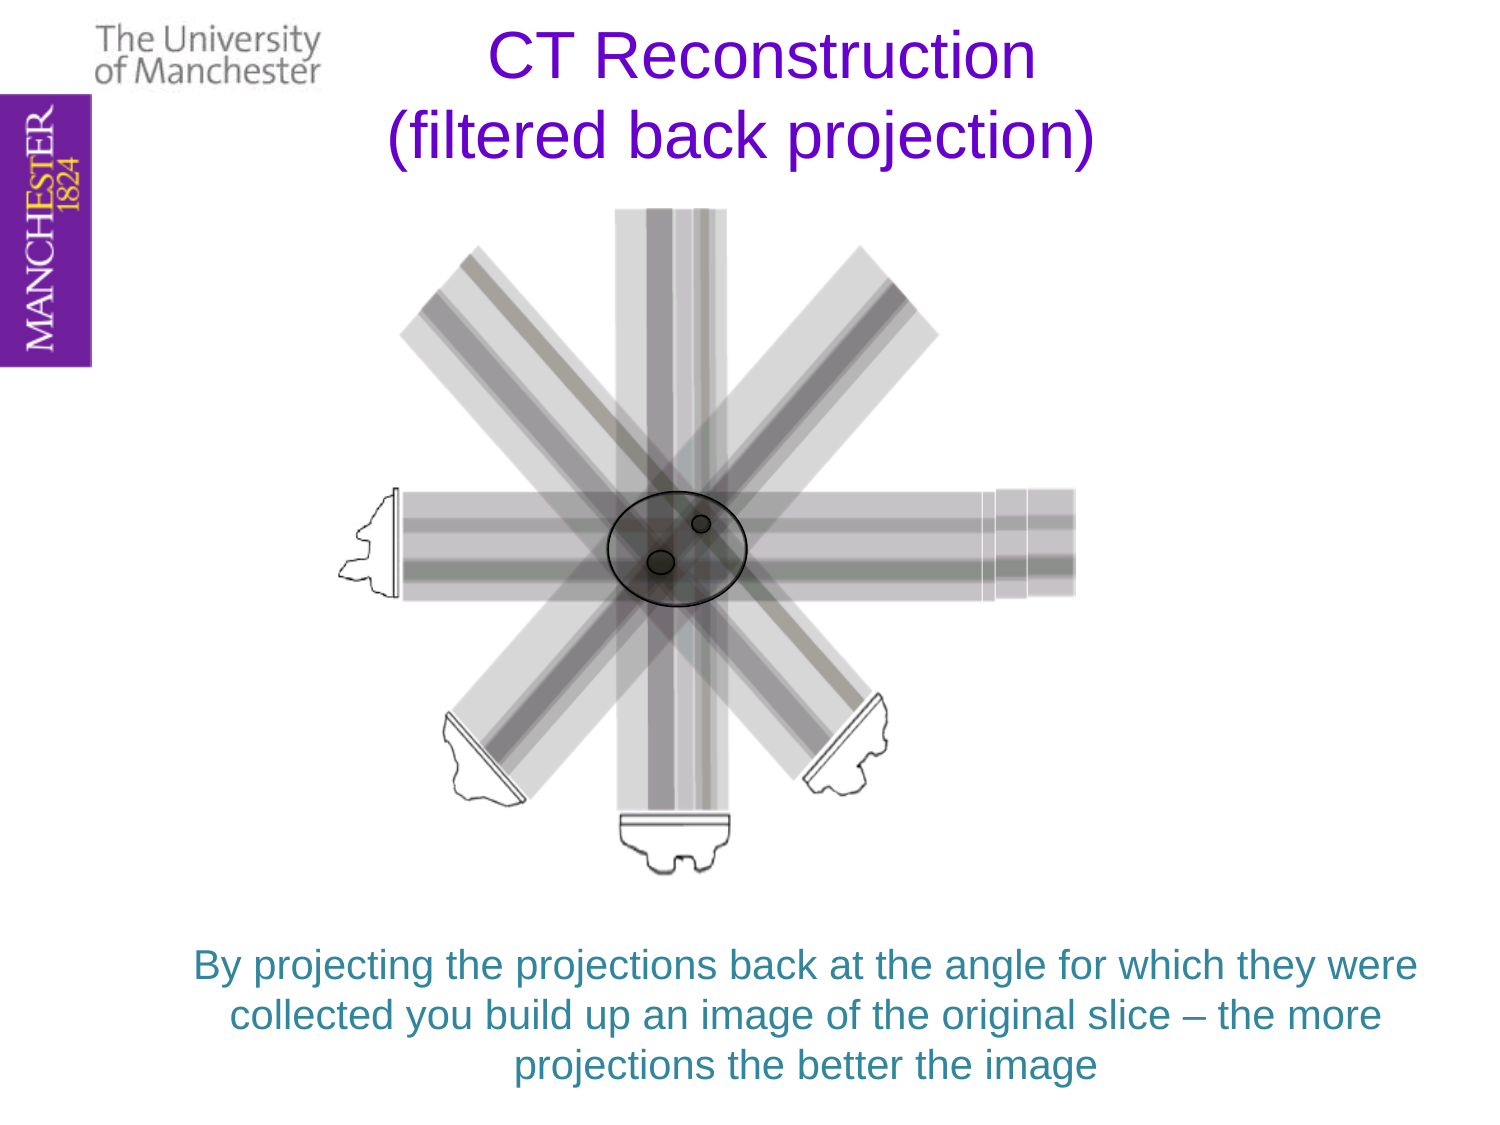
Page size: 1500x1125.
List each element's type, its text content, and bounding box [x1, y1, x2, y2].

picture [336, 207, 1076, 883]
title CT Reconstruction (filtered back projection) [133, 34, 1334, 148]
picture [95, 4, 323, 99]
text_box By projecting the projections back at the angle for which they were collected you build up an image of the original slice – the more projections the better the image [112, 930, 1500, 1096]
